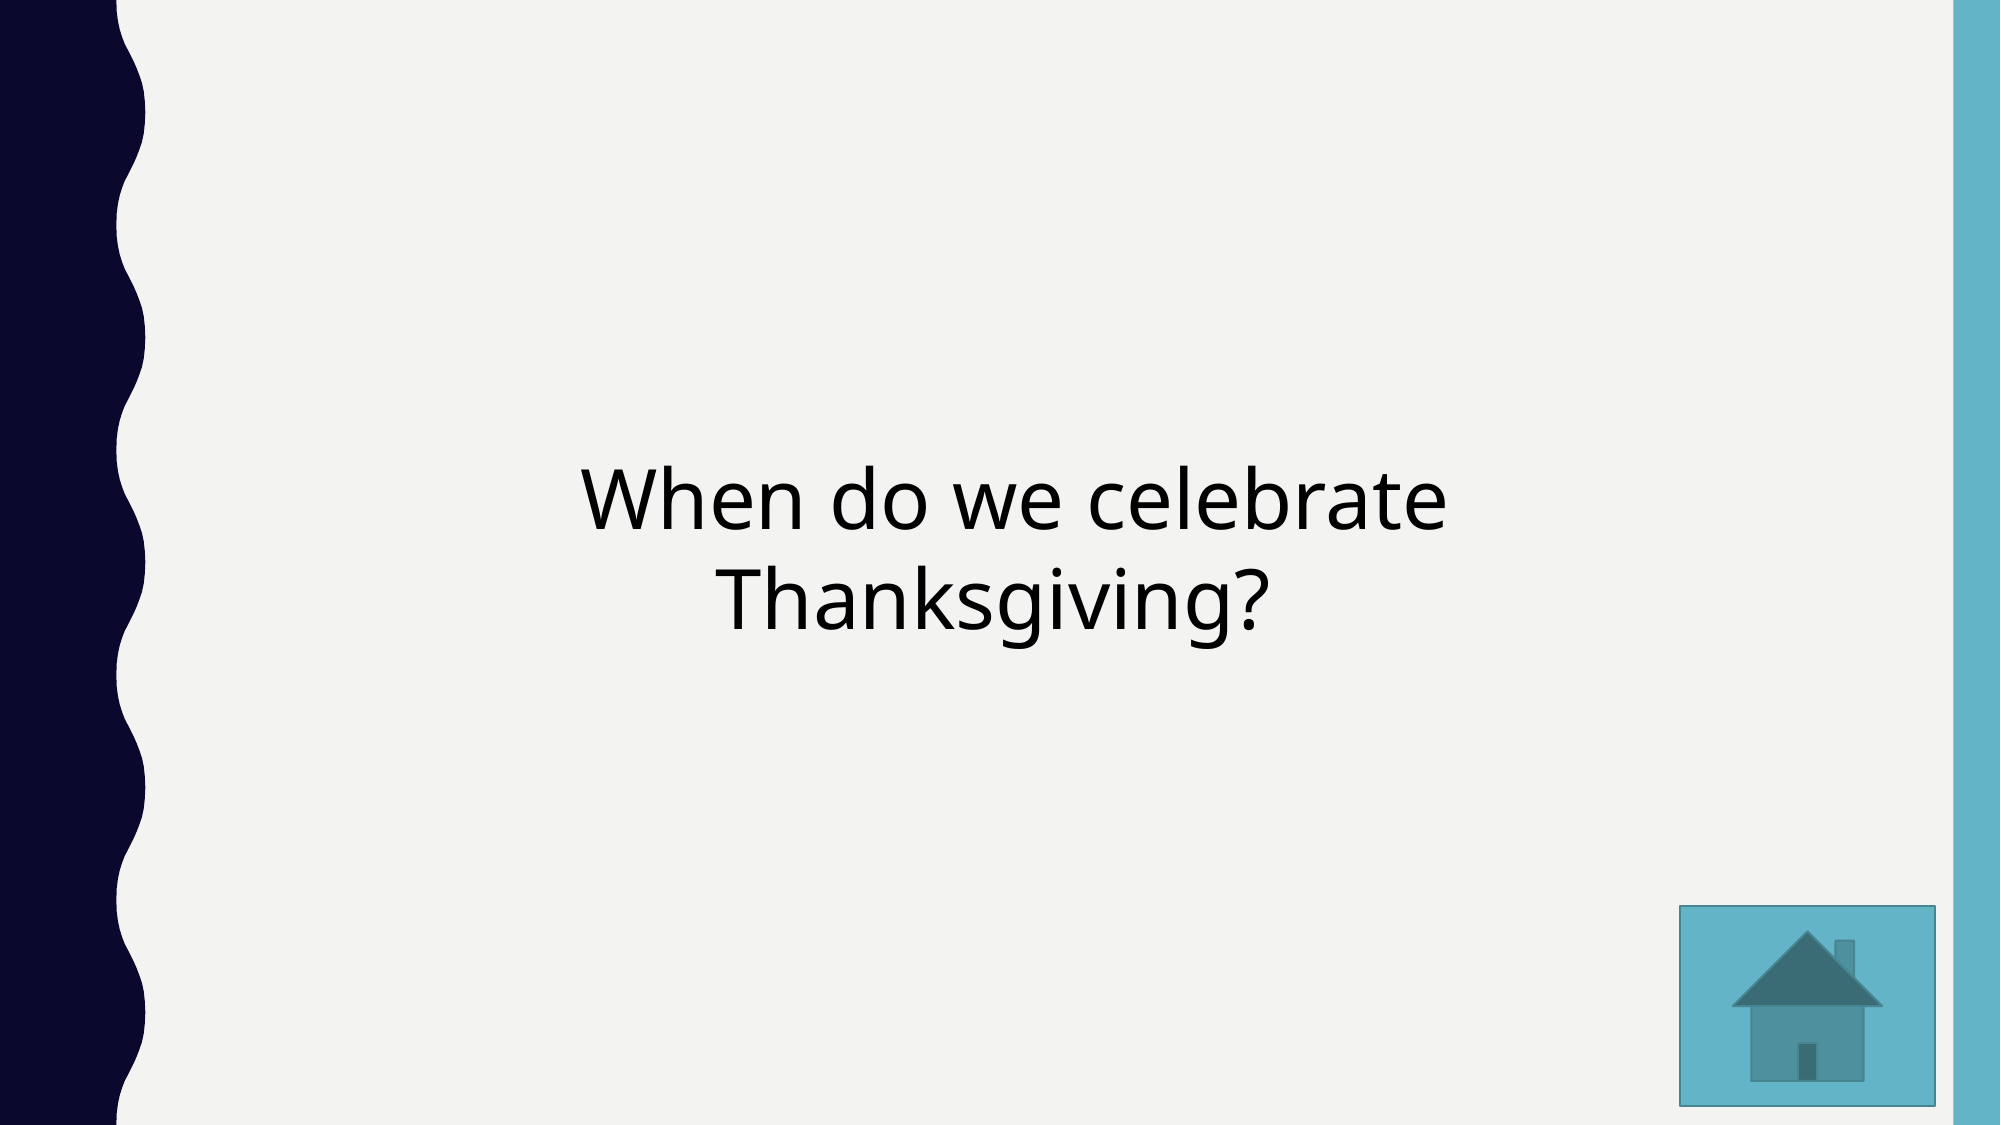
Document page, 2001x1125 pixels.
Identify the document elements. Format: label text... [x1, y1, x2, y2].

text_box When do we celebrate Thanksgiving? [545, 438, 1485, 654]
